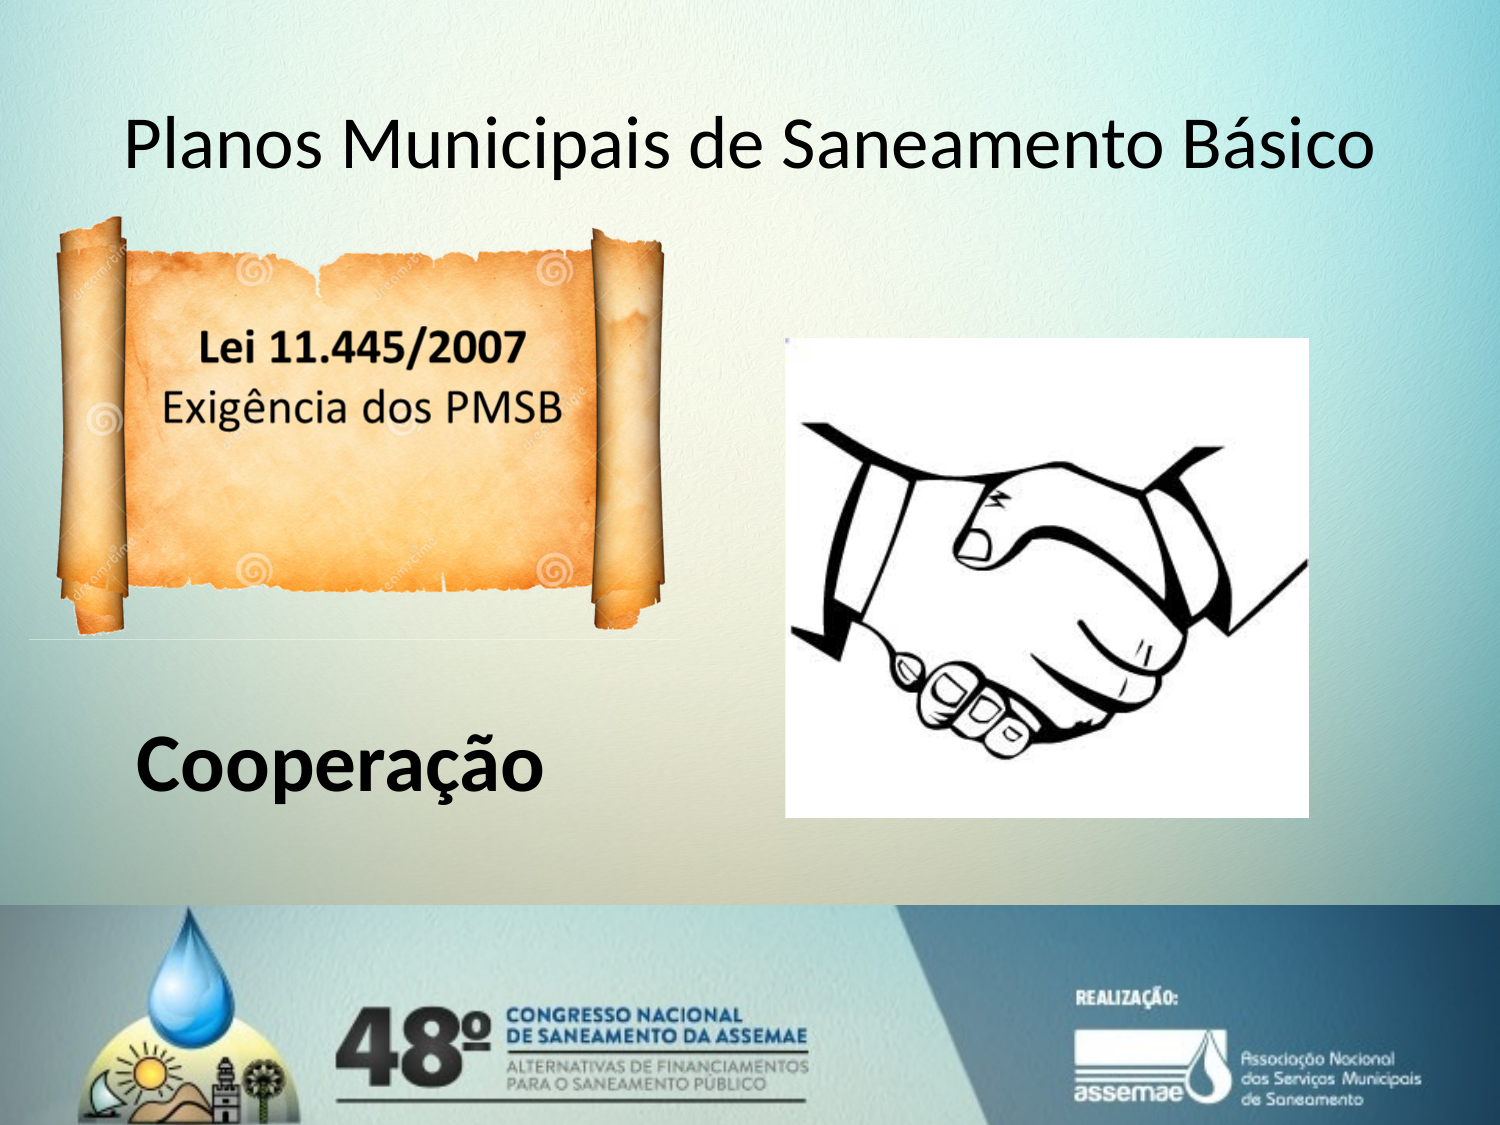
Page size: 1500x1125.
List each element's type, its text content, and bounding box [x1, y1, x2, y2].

text_box Cooperação [121, 701, 780, 816]
picture [0, 0, 1500, 1125]
title Planos Municipais de Saneamento Básico [75, 45, 1425, 233]
